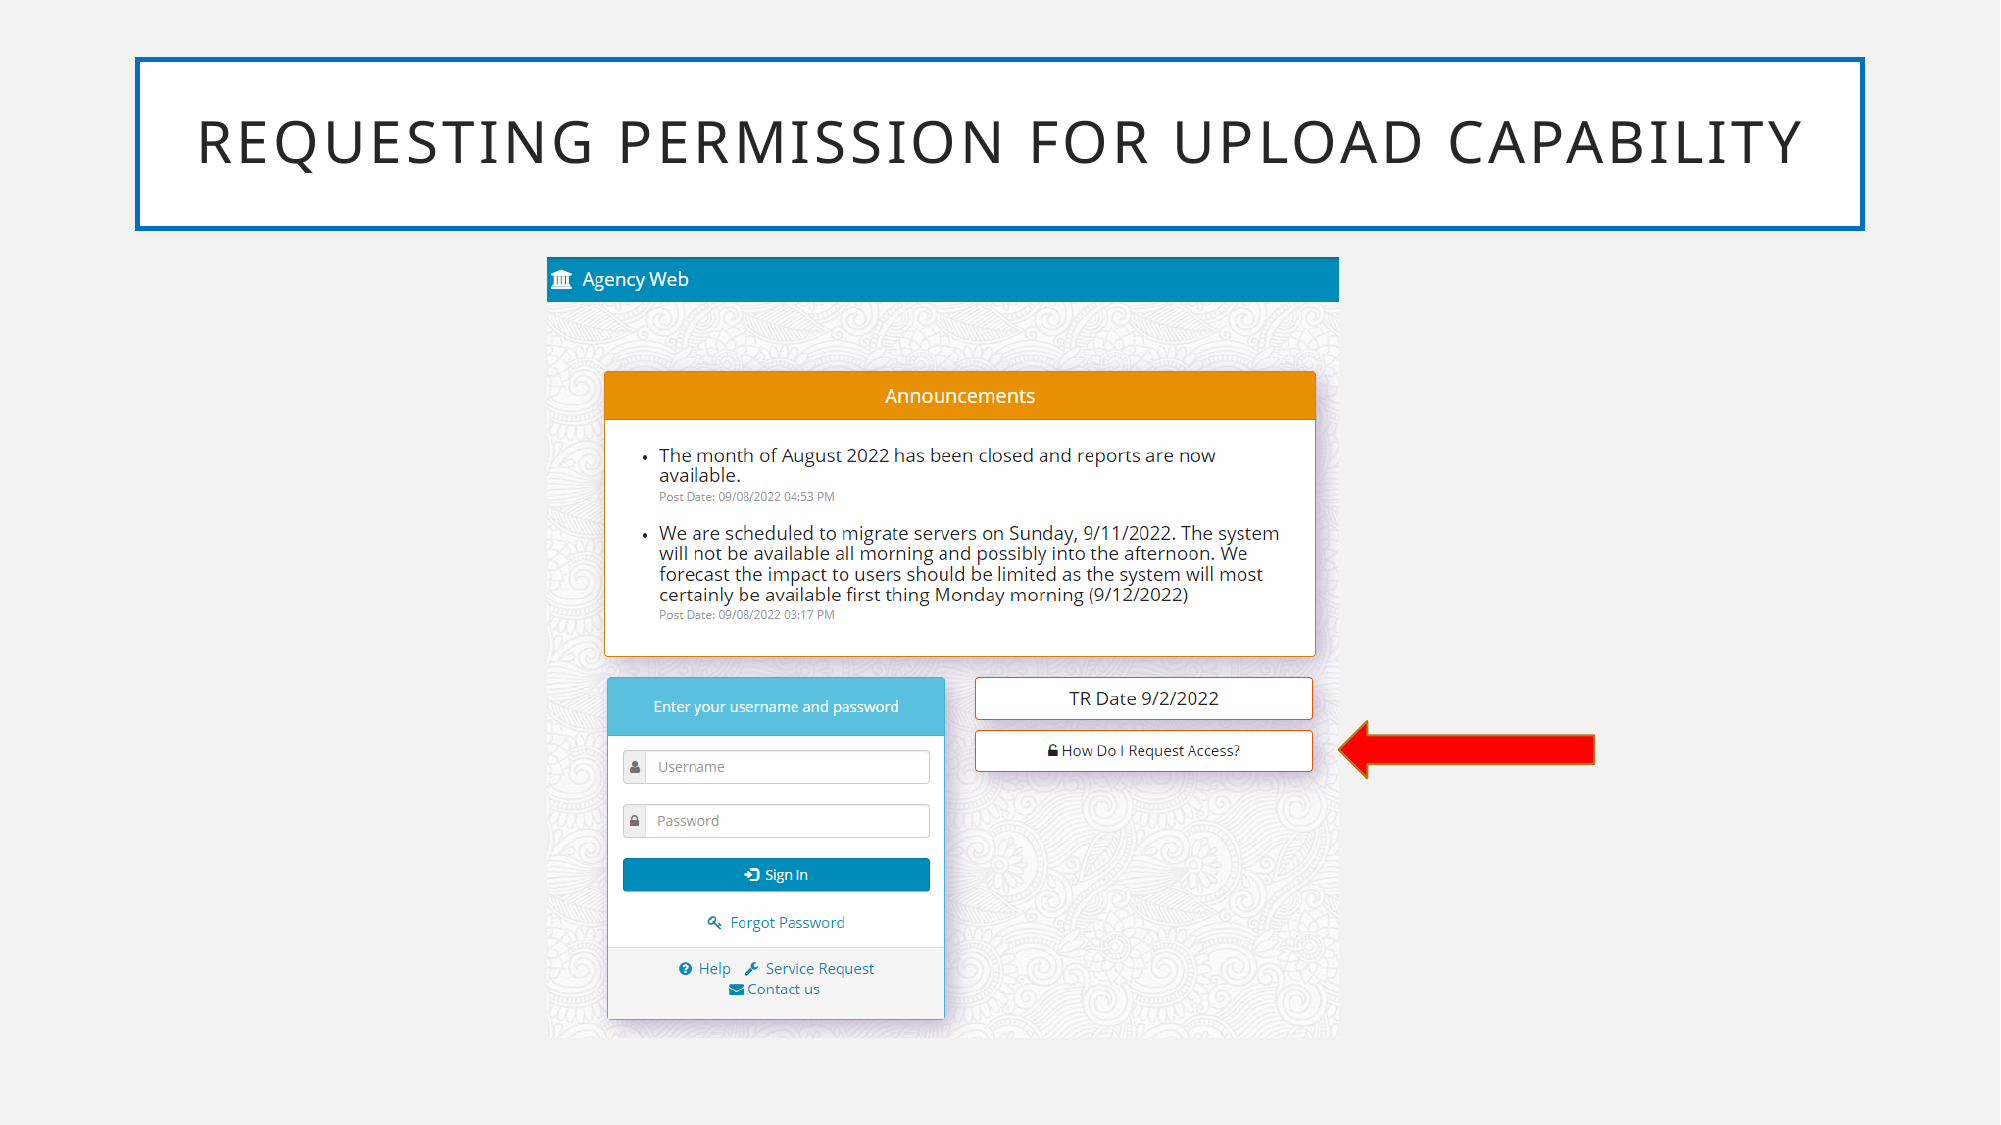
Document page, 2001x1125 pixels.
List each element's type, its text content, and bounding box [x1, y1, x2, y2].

title Requesting Permission for Upload Capability [135, 57, 1865, 231]
text_box [1339, 720, 1596, 780]
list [547, 257, 1339, 1038]
